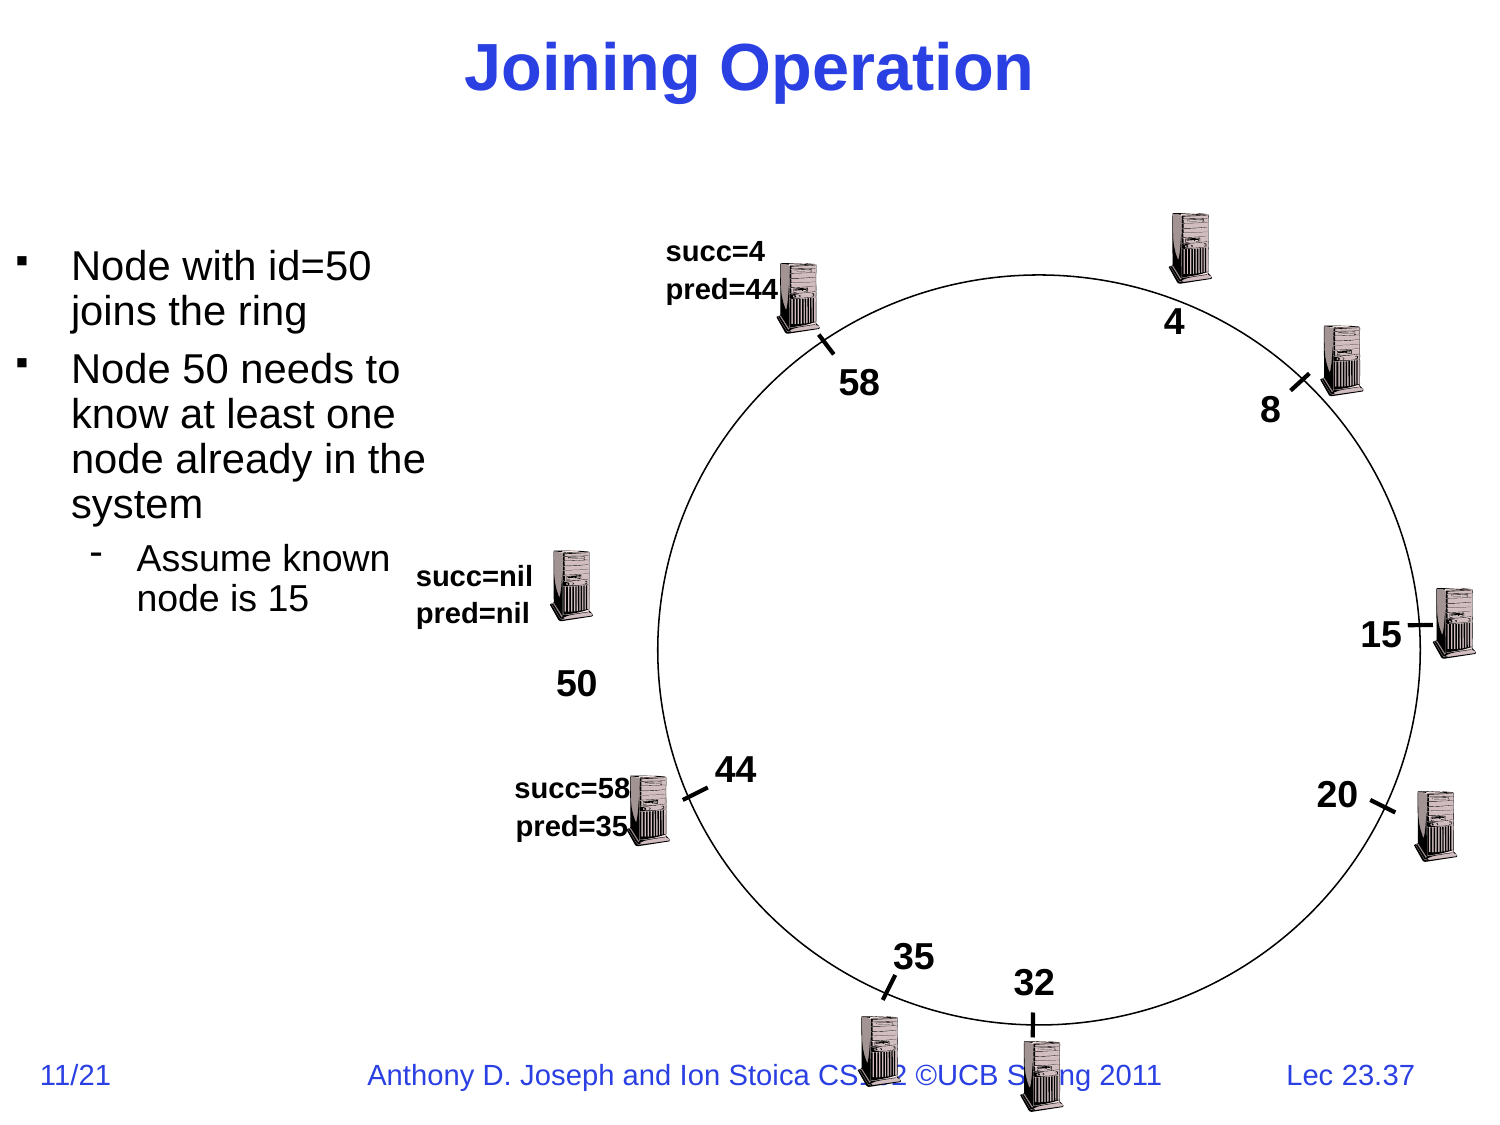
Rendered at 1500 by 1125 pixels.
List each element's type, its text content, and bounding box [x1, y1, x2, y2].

picture [857, 1015, 902, 1088]
text_box 20 [1301, 762, 1374, 823]
text_box 32 [998, 949, 1071, 1010]
text_box 15 [1345, 602, 1418, 663]
text_box pred=nil [400, 587, 546, 637]
text_box [657, 274, 1421, 1025]
text_box pred=35 [500, 799, 622, 850]
picture [1413, 790, 1459, 863]
text_box 35 [878, 924, 950, 985]
text_box 58 [823, 349, 896, 410]
text_box succ=58 [499, 762, 646, 812]
picture [776, 262, 821, 335]
picture [1168, 212, 1213, 285]
text_box 8 [1245, 377, 1297, 438]
text_box Node with id=50 joins the ring Node 50 needs to know at least one node already in the system Assume known node is 15 [0, 237, 475, 1013]
text_box 44 [700, 737, 772, 798]
text_box succ=4 [650, 225, 781, 263]
title Joining Operation [161, 24, 1339, 113]
picture [1432, 587, 1477, 660]
text_box 50 [540, 651, 613, 712]
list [549, 549, 594, 623]
picture [1320, 324, 1365, 398]
text_box succ=nil [400, 550, 547, 587]
text_box pred=44 [650, 263, 773, 313]
text_box 4 [1148, 289, 1200, 350]
picture [1020, 1040, 1065, 1113]
picture [626, 774, 671, 848]
